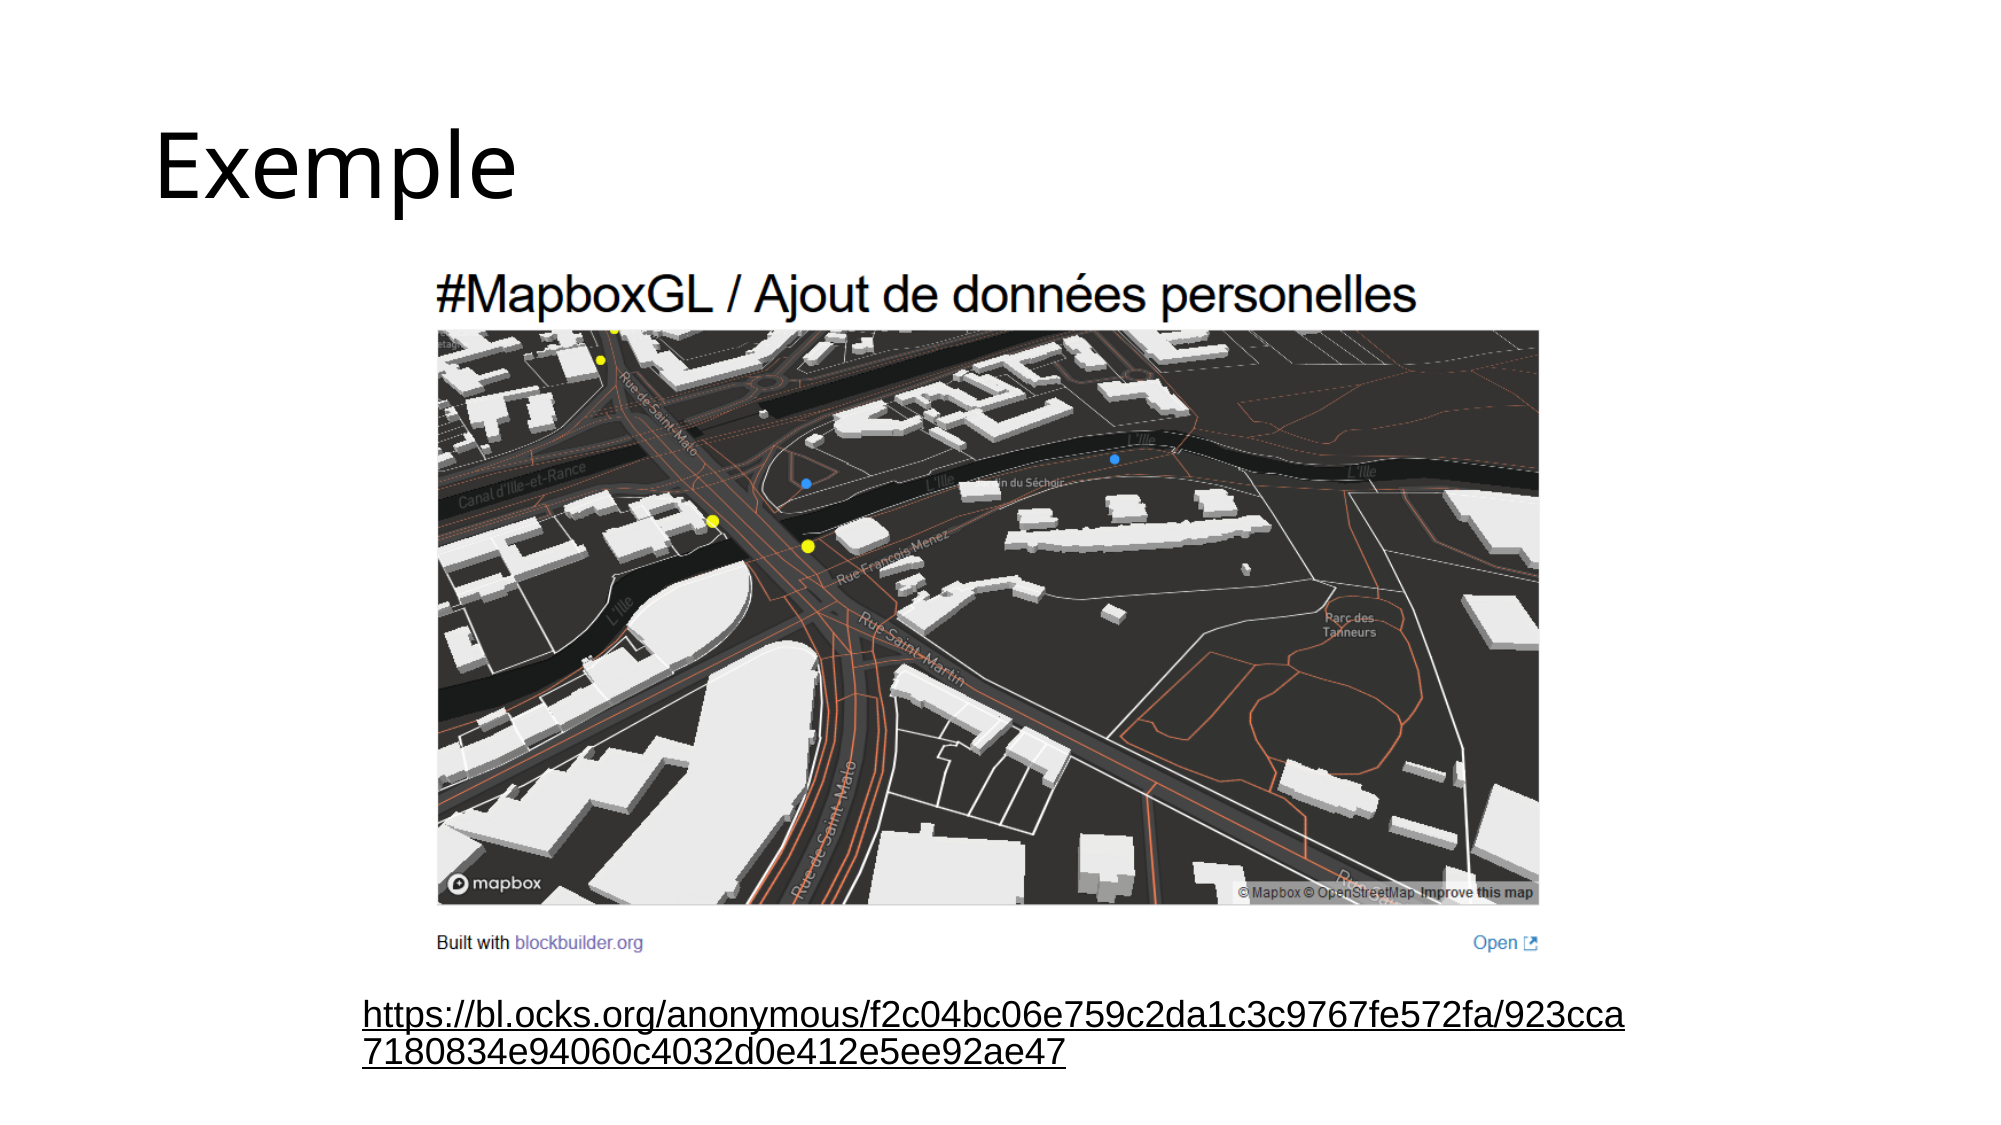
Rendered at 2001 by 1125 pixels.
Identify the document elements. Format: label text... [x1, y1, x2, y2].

text_box https://bl.ocks.org/anonymous/f2c04bc06e759c2da1c3c9767fe572fa/923cca7180834e94060c4032d0e412e5ee92ae47 [347, 982, 1653, 1088]
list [421, 272, 1579, 987]
title Exemple [137, 59, 1863, 278]
